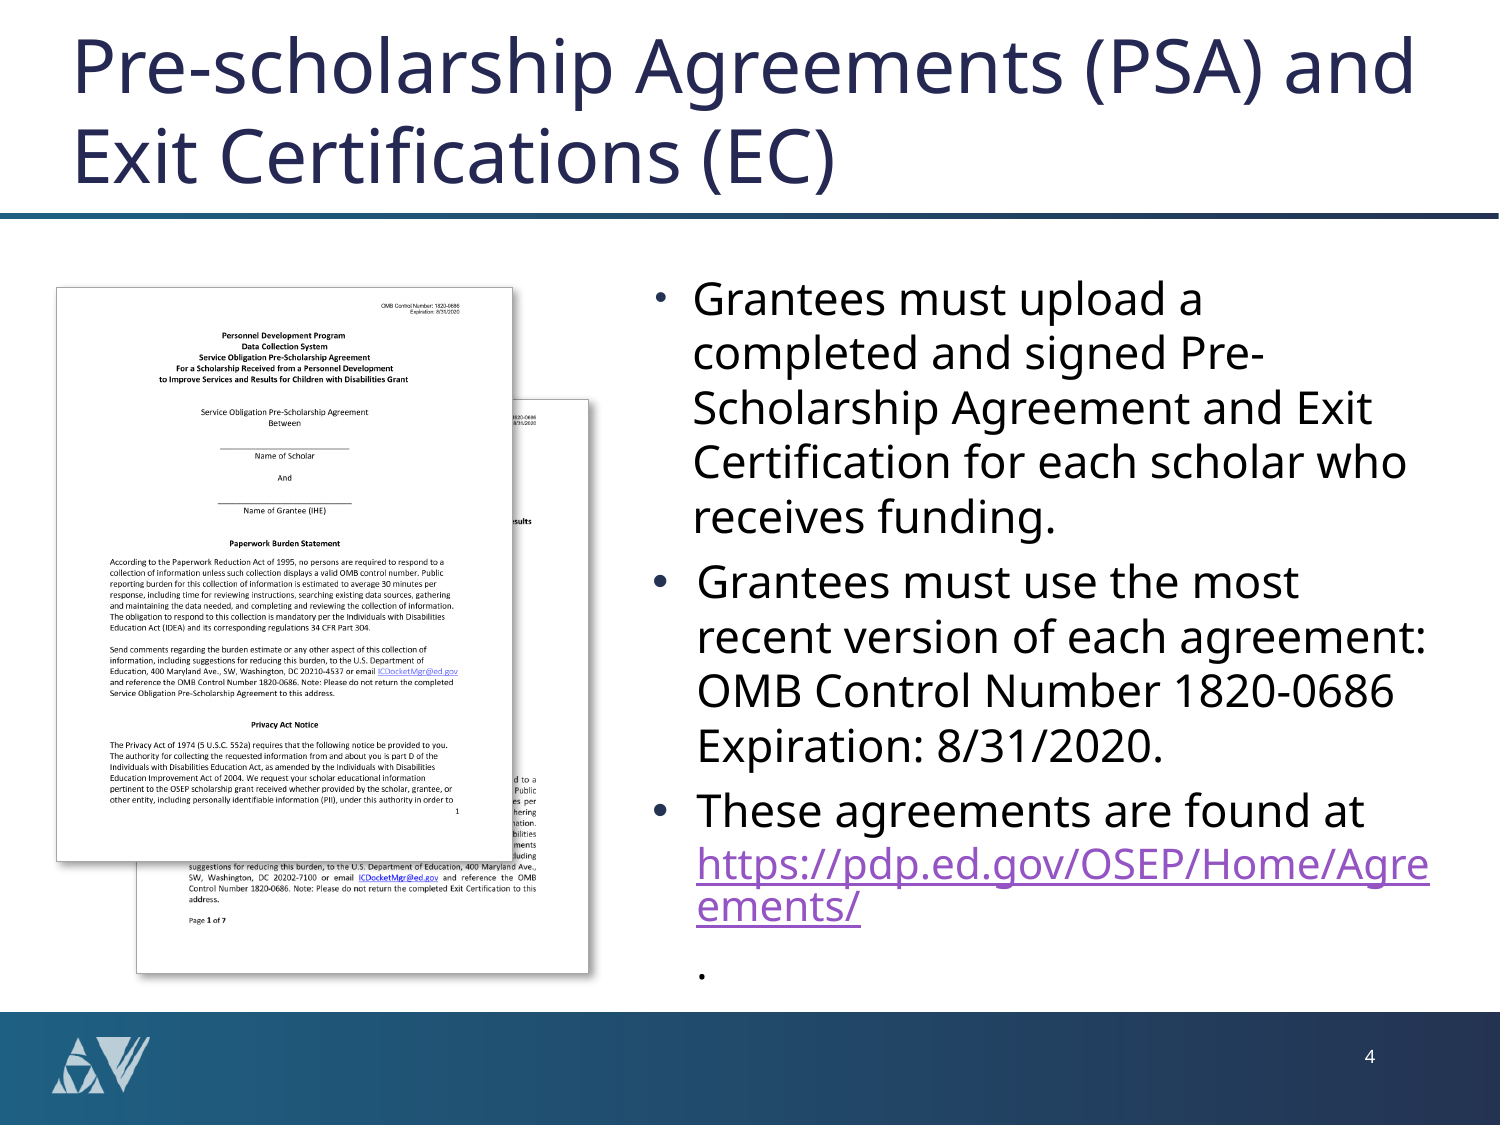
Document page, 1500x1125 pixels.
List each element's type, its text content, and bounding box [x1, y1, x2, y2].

picture [50, 1037, 150, 1094]
slide_number 4 [1350, 1037, 1438, 1078]
picture [55, 287, 590, 974]
title Pre-scholarship Agreements (PSA) and Exit Certifications (EC) [56, 27, 1450, 191]
list Grantees must upload a completed and signed Pre-Scholarship Agreement and Exit Certification for each scholar who receives funding. Grantees must use the most recent version of each agreement: OMB Control Number 1820-0686 Expiration: 8/31/2020. These agreements are found at https://pdp.ed.gov/OSEP/Home/Agreements/. [637, 262, 1450, 1000]
